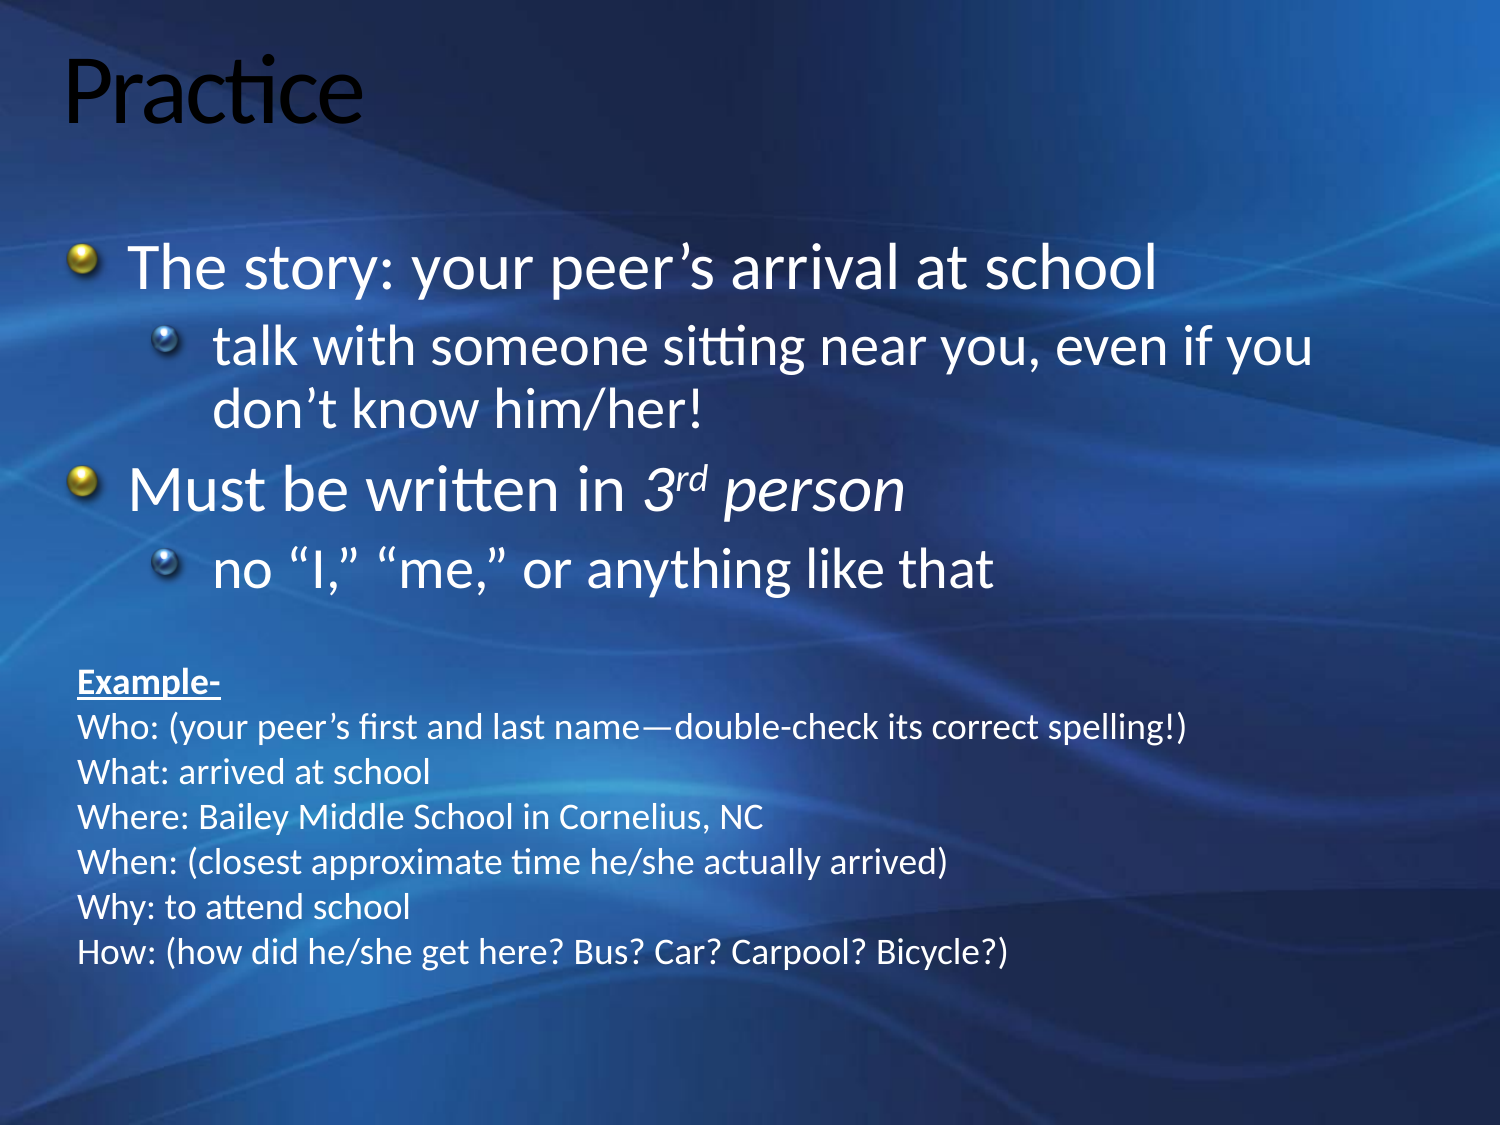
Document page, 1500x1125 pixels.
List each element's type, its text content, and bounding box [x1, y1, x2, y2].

list The story: your peer’s arrival at school talk with someone sitting near you, even if you don’t know him/her! Must be written in 3rd person no “I,” “me,” or anything like that [62, 231, 1438, 690]
title Practice [62, 37, 1438, 147]
picture [0, 0, 1500, 1125]
text_box Example- Who: (your peer’s first and last name—double-check its correct spelling!) What: arrived at school Where: Bailey Middle School in Cornelius, NC When: (closest approximate time he/she actually arrived) Why: to attend school How: (how did he/she get here? Bus? Car? Carpool? Bicycle?) [62, 649, 1350, 980]
